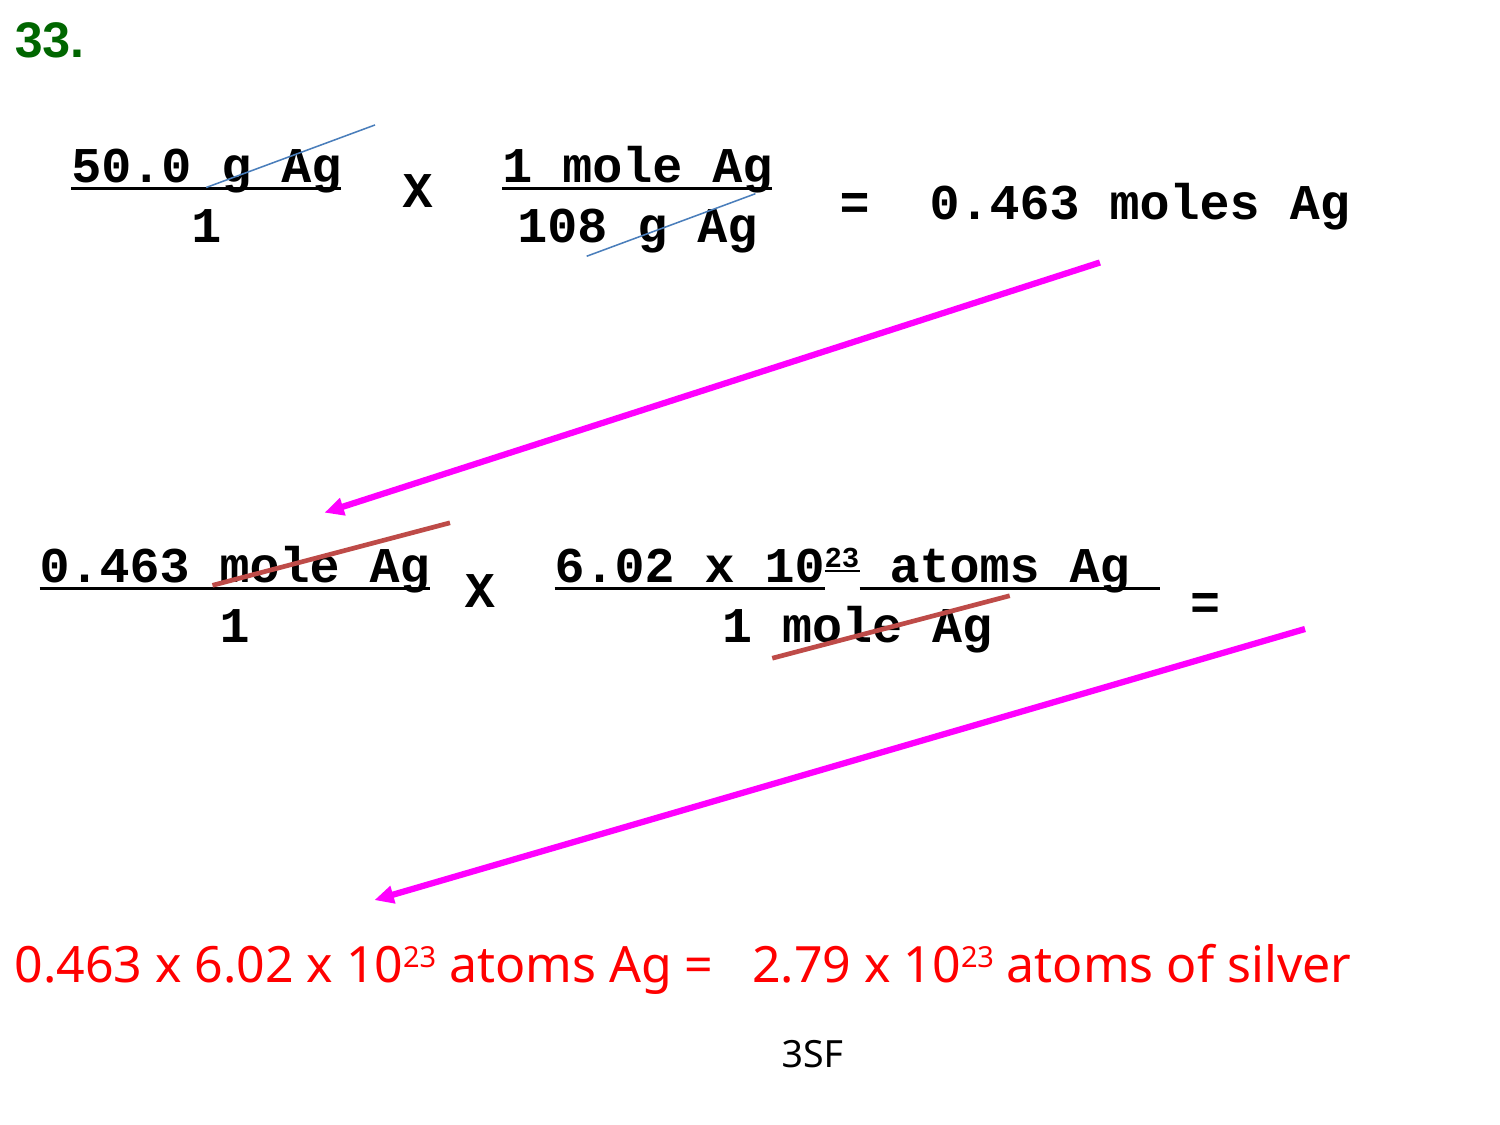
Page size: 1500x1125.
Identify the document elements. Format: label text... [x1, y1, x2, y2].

text_box 0.463 x 6.02 x 1023 atoms Ag = 2.79 x 1023 atoms of silver 3SF [0, 924, 1500, 1085]
text_box X [387, 149, 448, 225]
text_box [205, 124, 376, 188]
text_box 33. [0, 0, 163, 75]
text_box [324, 262, 1100, 515]
text_box 0.463 mole Ag 1 [24, 524, 445, 660]
text_box 1 mole Ag 108 g Ag [487, 124, 788, 260]
text_box = 0.463 moles Ag [824, 162, 1365, 238]
text_box [374, 628, 1306, 903]
text_box X [450, 549, 510, 625]
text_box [586, 193, 756, 257]
text_box = [1175, 562, 1235, 638]
text_box 50.0 g Ag 1 [37, 124, 375, 260]
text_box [771, 595, 1010, 659]
text_box 6.02 x 1023 atoms Ag 1 mole Ag [539, 524, 1175, 660]
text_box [212, 522, 451, 586]
